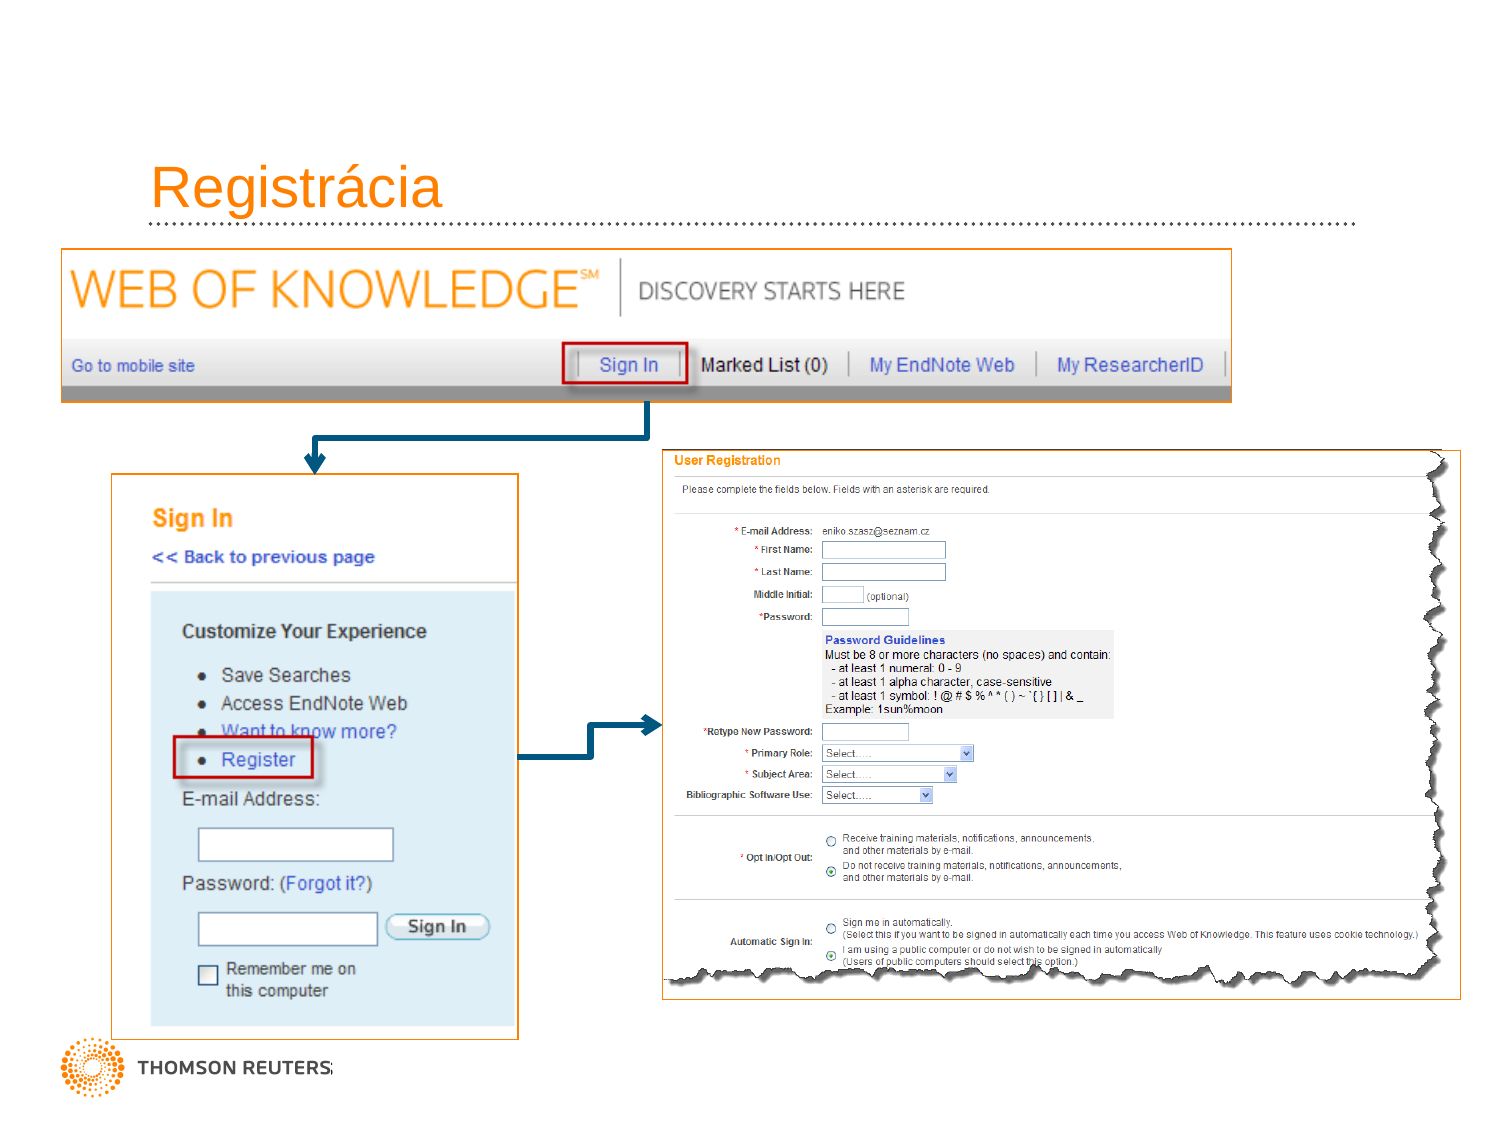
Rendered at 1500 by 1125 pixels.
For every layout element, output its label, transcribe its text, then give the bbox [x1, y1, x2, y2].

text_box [516, 724, 663, 758]
picture [662, 449, 1461, 1001]
picture [60, 474, 518, 1125]
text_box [443, 271, 518, 605]
picture [62, 249, 1232, 402]
title Registrácia [150, 82, 1360, 221]
